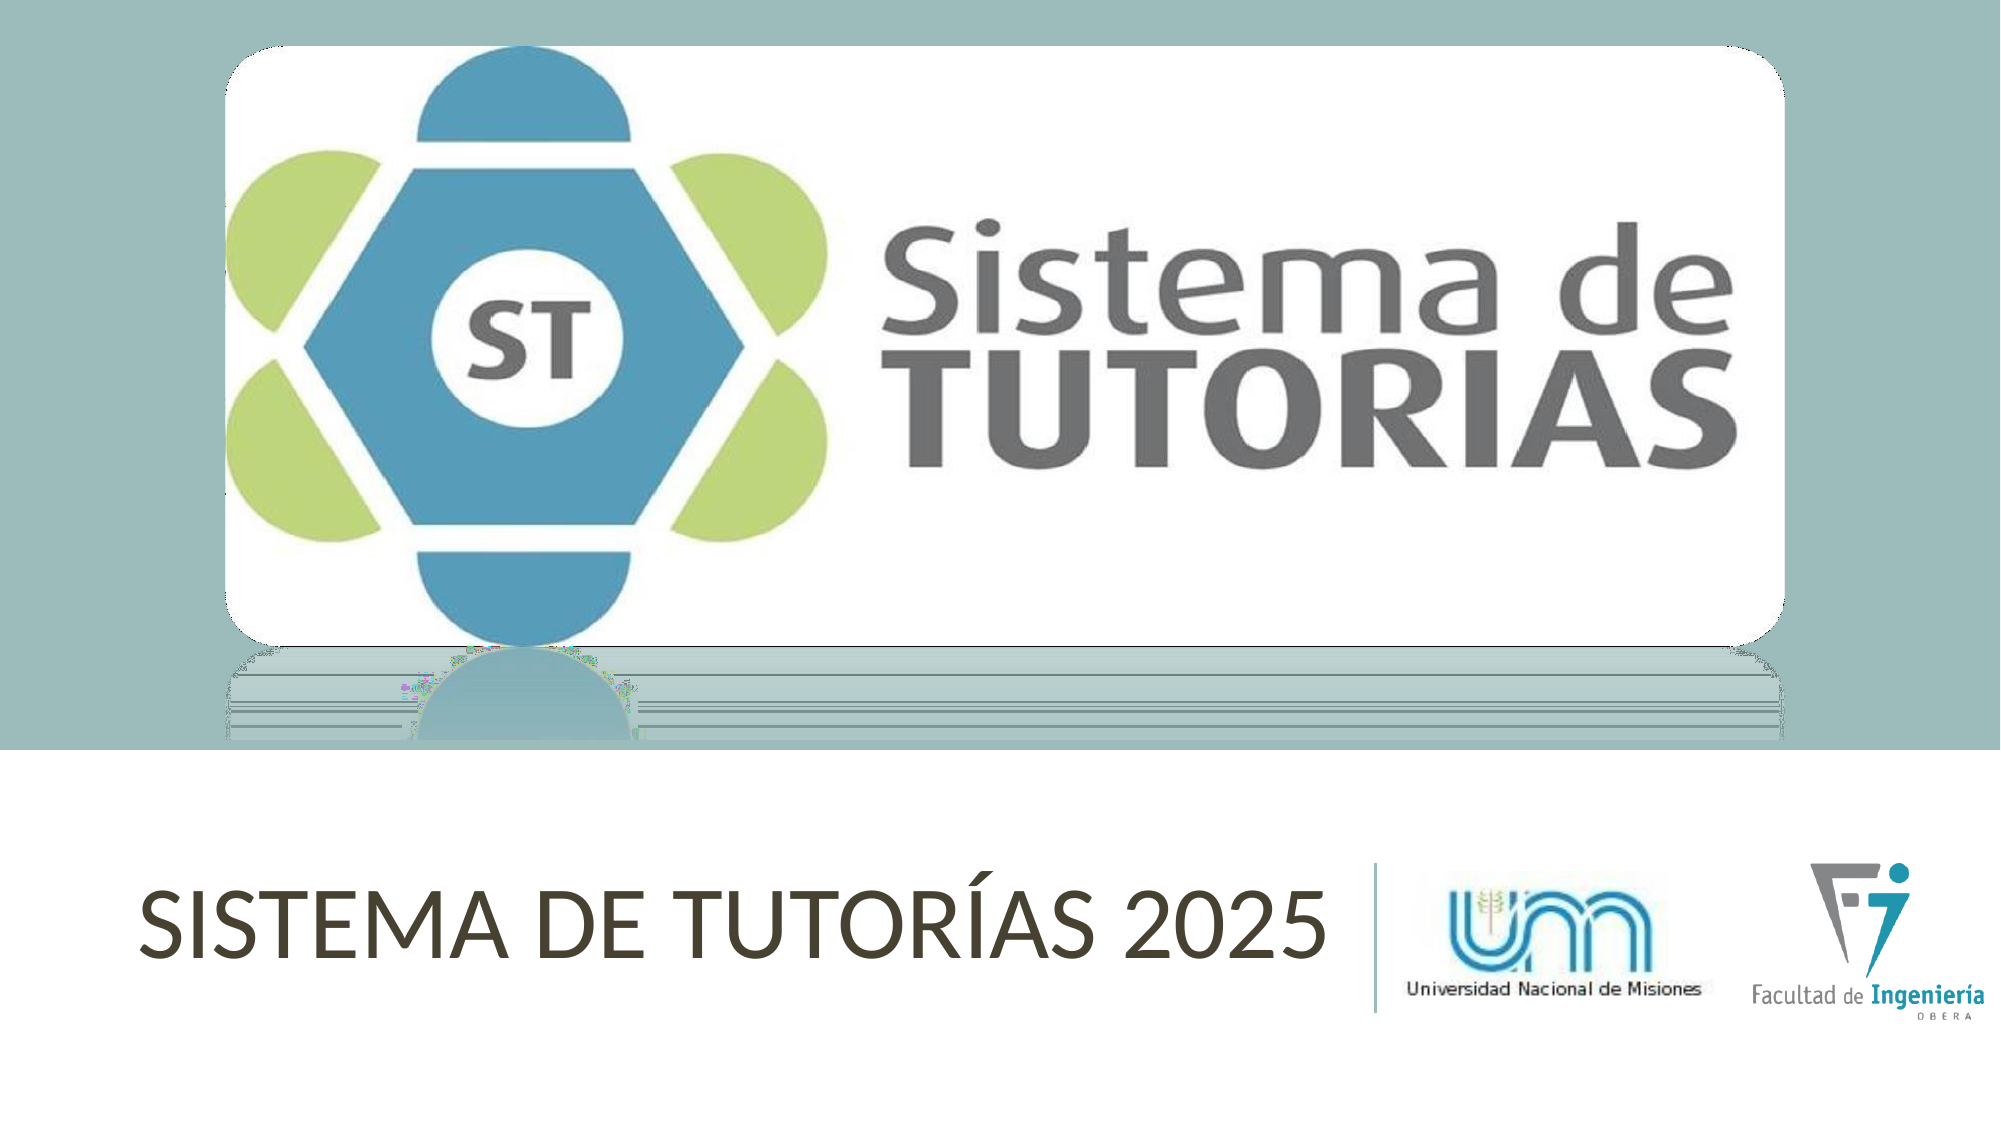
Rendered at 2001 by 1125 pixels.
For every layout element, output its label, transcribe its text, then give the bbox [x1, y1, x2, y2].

picture [1752, 863, 1984, 1020]
picture [223, 45, 1788, 740]
picture [1386, 870, 1723, 1028]
text_box SISTEMA DE TUTORÍAS 2025 [135, 852, 1335, 980]
